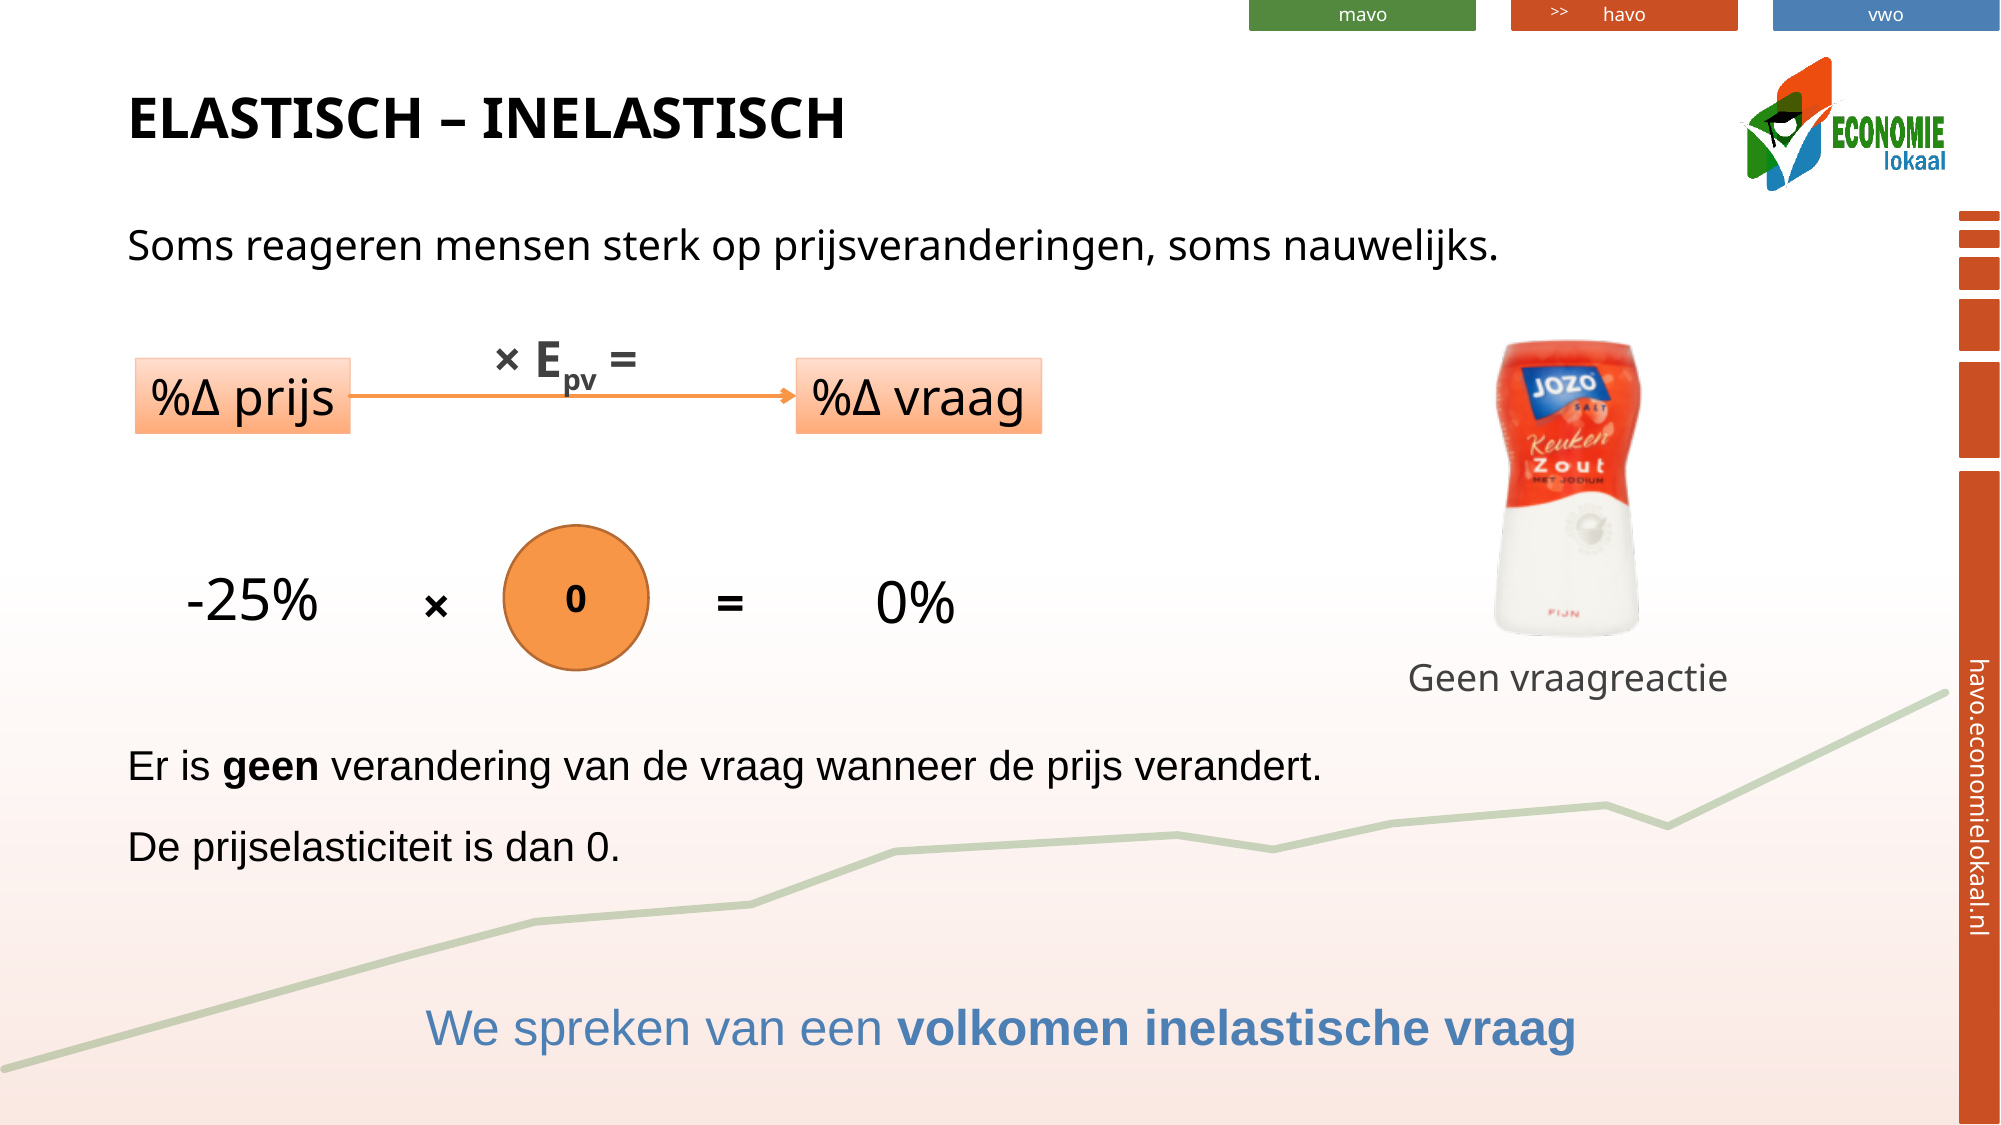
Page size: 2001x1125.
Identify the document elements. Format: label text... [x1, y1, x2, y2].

text_box × [407, 566, 467, 642]
text_box 0 [502, 524, 650, 672]
picture [1403, 323, 1733, 653]
list Soms reageren mensen sterk op prijsveranderingen, soms nauwelijks. [112, 210, 1733, 350]
text_box %Δ prijs [135, 358, 351, 434]
text_box = [701, 563, 760, 639]
text_box Geen vraagreactie [1392, 646, 1744, 707]
picture [1739, 57, 1946, 191]
text_box We spreken van een volkomen inelastische vraag [326, 987, 1677, 1094]
text_box × Epv = [478, 320, 654, 396]
text_box × Epv = [478, 397, 654, 404]
text_box Er is geen verandering van de vraag wanneer de prijs verandert. De prijselasticiteit is dan 0. [112, 730, 1733, 965]
text_box 0% [860, 558, 972, 643]
text_box %Δ vraag [796, 358, 1042, 434]
text_box -25% [171, 554, 336, 640]
title Elastisch – Inelastisch [112, 74, 1618, 208]
